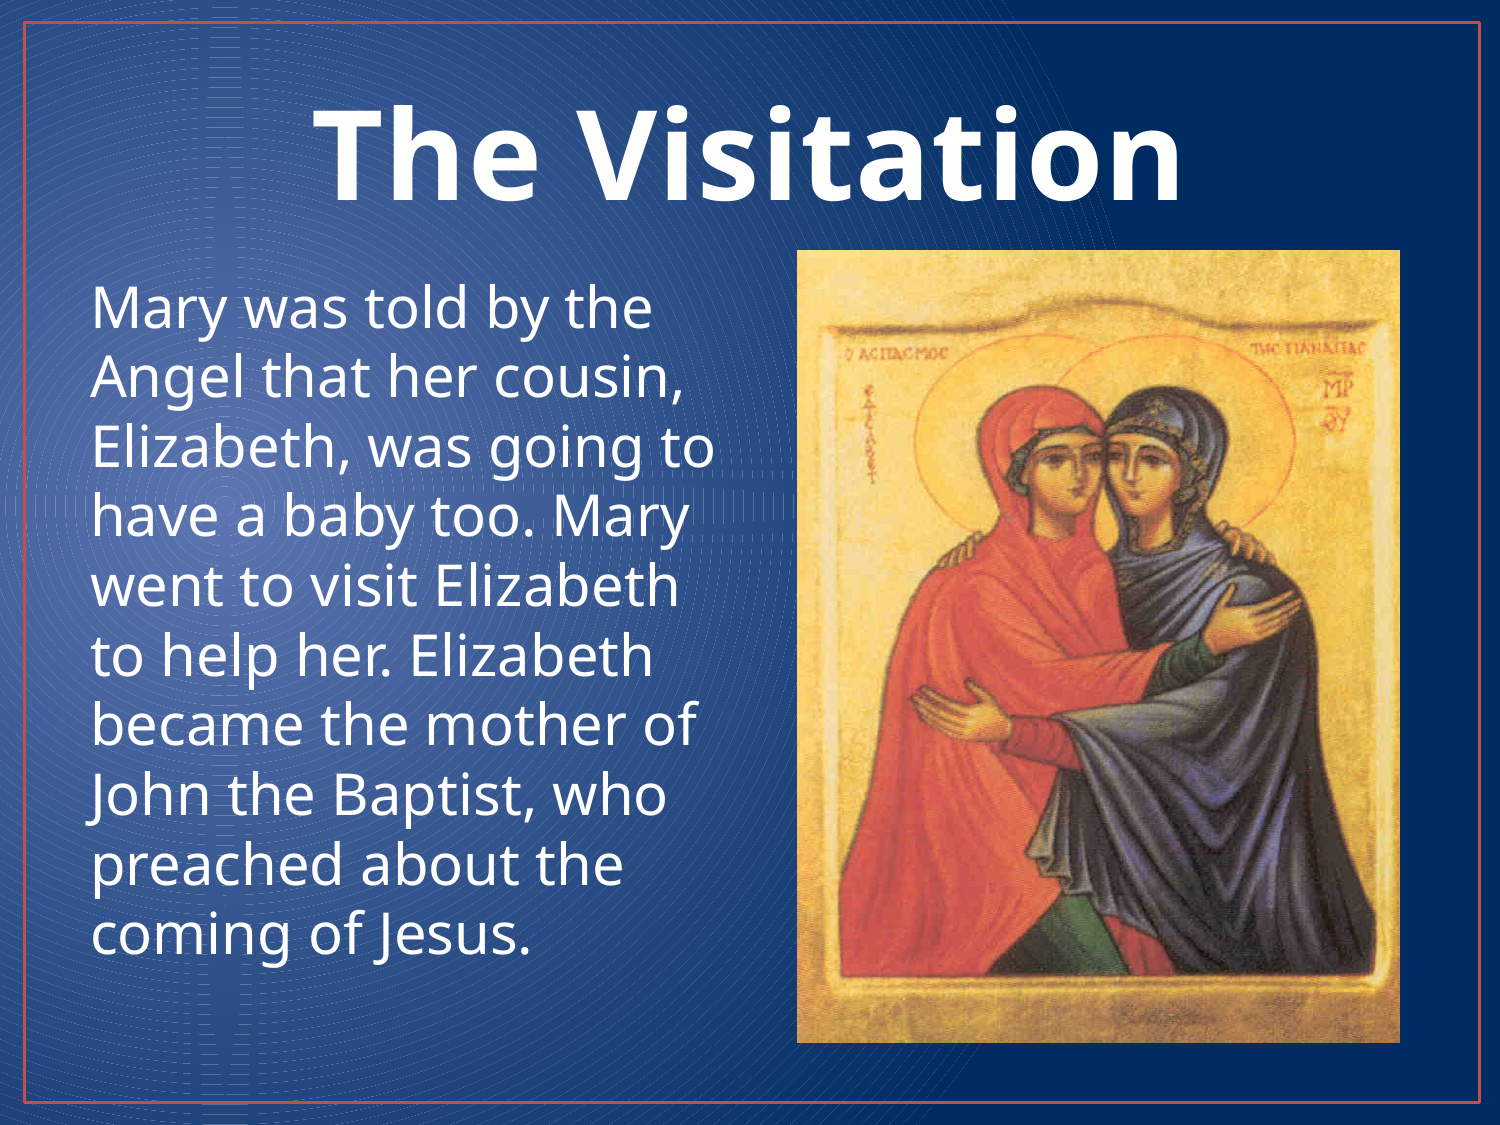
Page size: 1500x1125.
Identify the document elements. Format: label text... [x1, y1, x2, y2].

picture [796, 250, 1400, 1043]
title The Visitation [75, 45, 1425, 233]
list Mary was told by the Angel that her cousin, Elizabeth, was going to have a baby too. Mary went to visit Elizabeth to help her. Elizabeth became the mother of John the Baptist, who preached about the coming of Jesus. [75, 262, 738, 1005]
